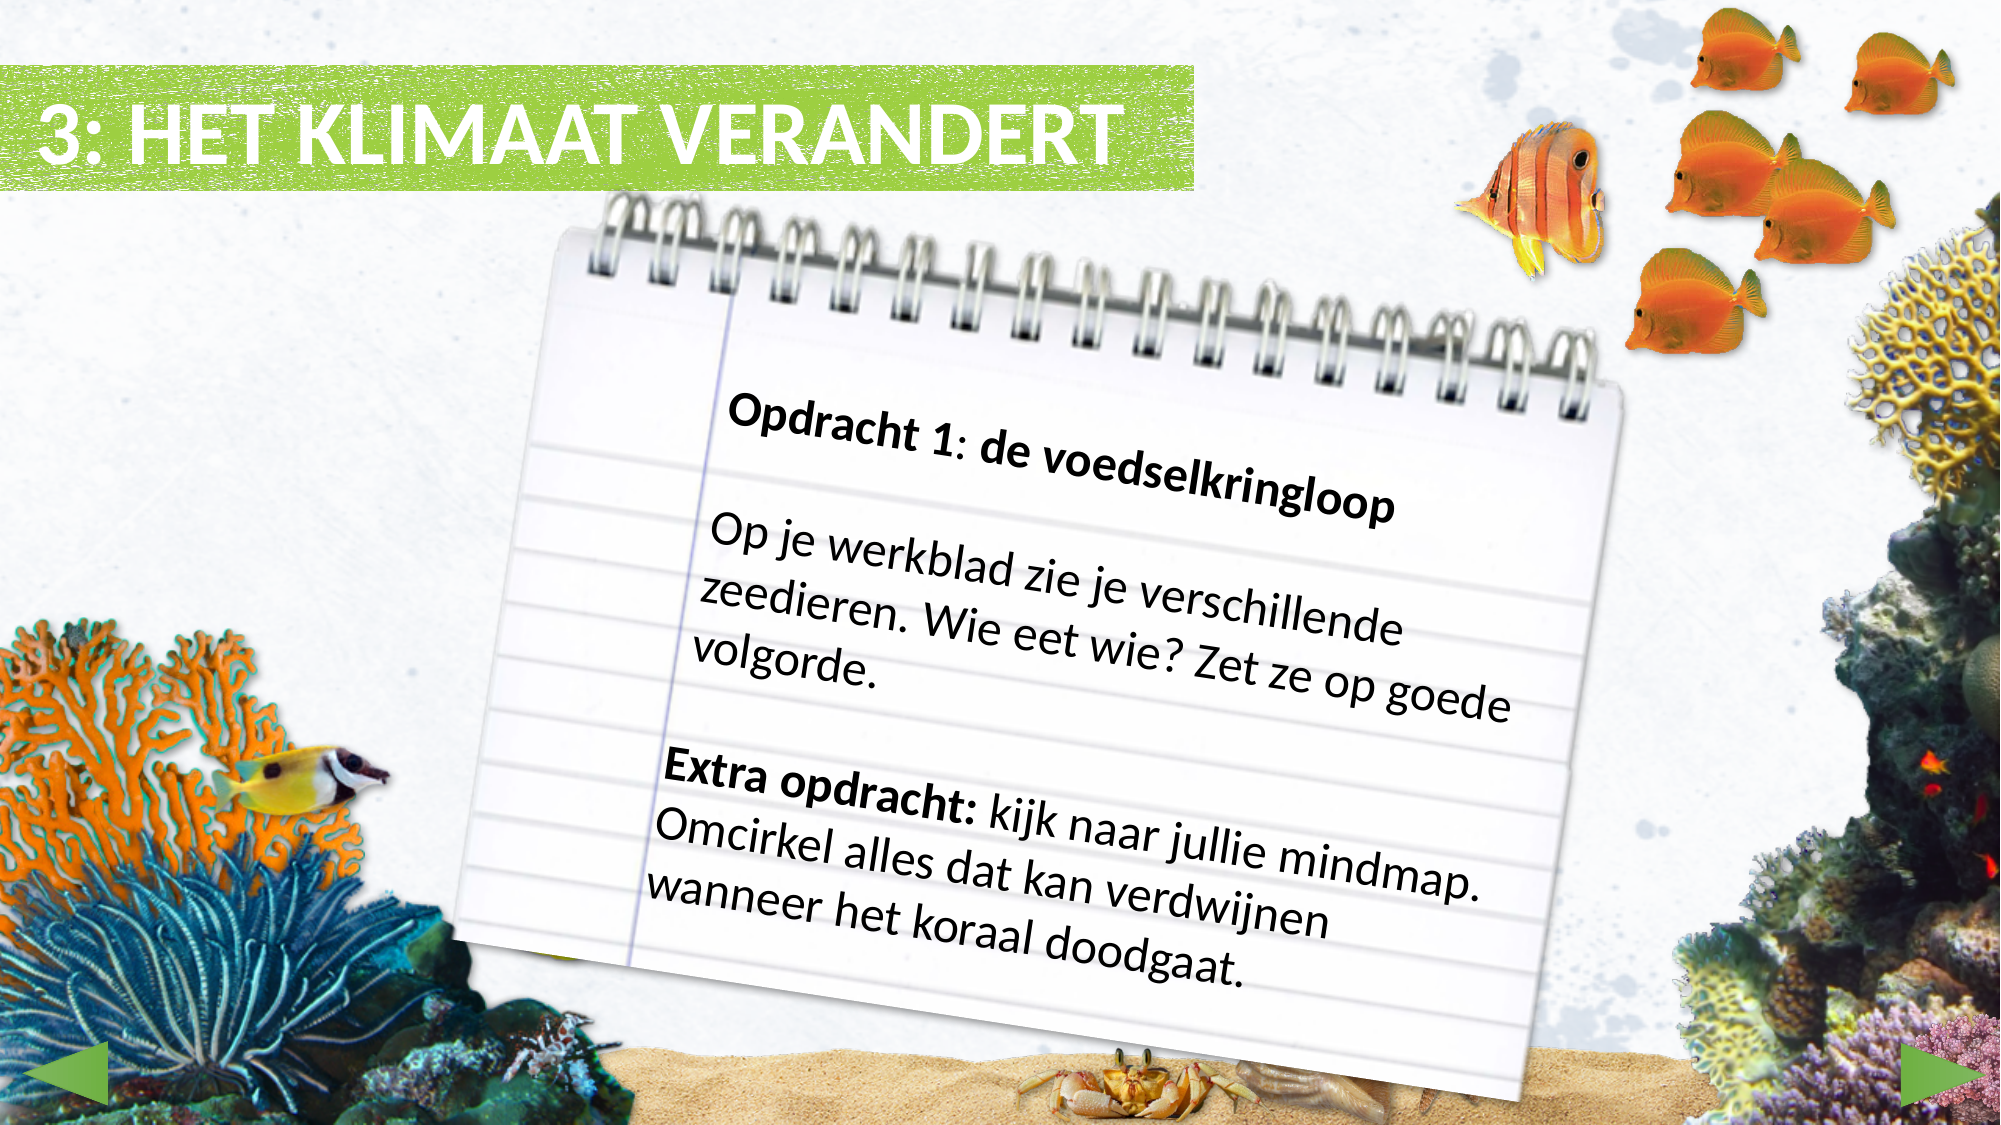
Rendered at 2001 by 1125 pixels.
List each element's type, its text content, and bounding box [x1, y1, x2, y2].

picture [0, 0, 2000, 1125]
text_box 3: HET KLIMAAT VERANDERT [0, 65, 1194, 191]
